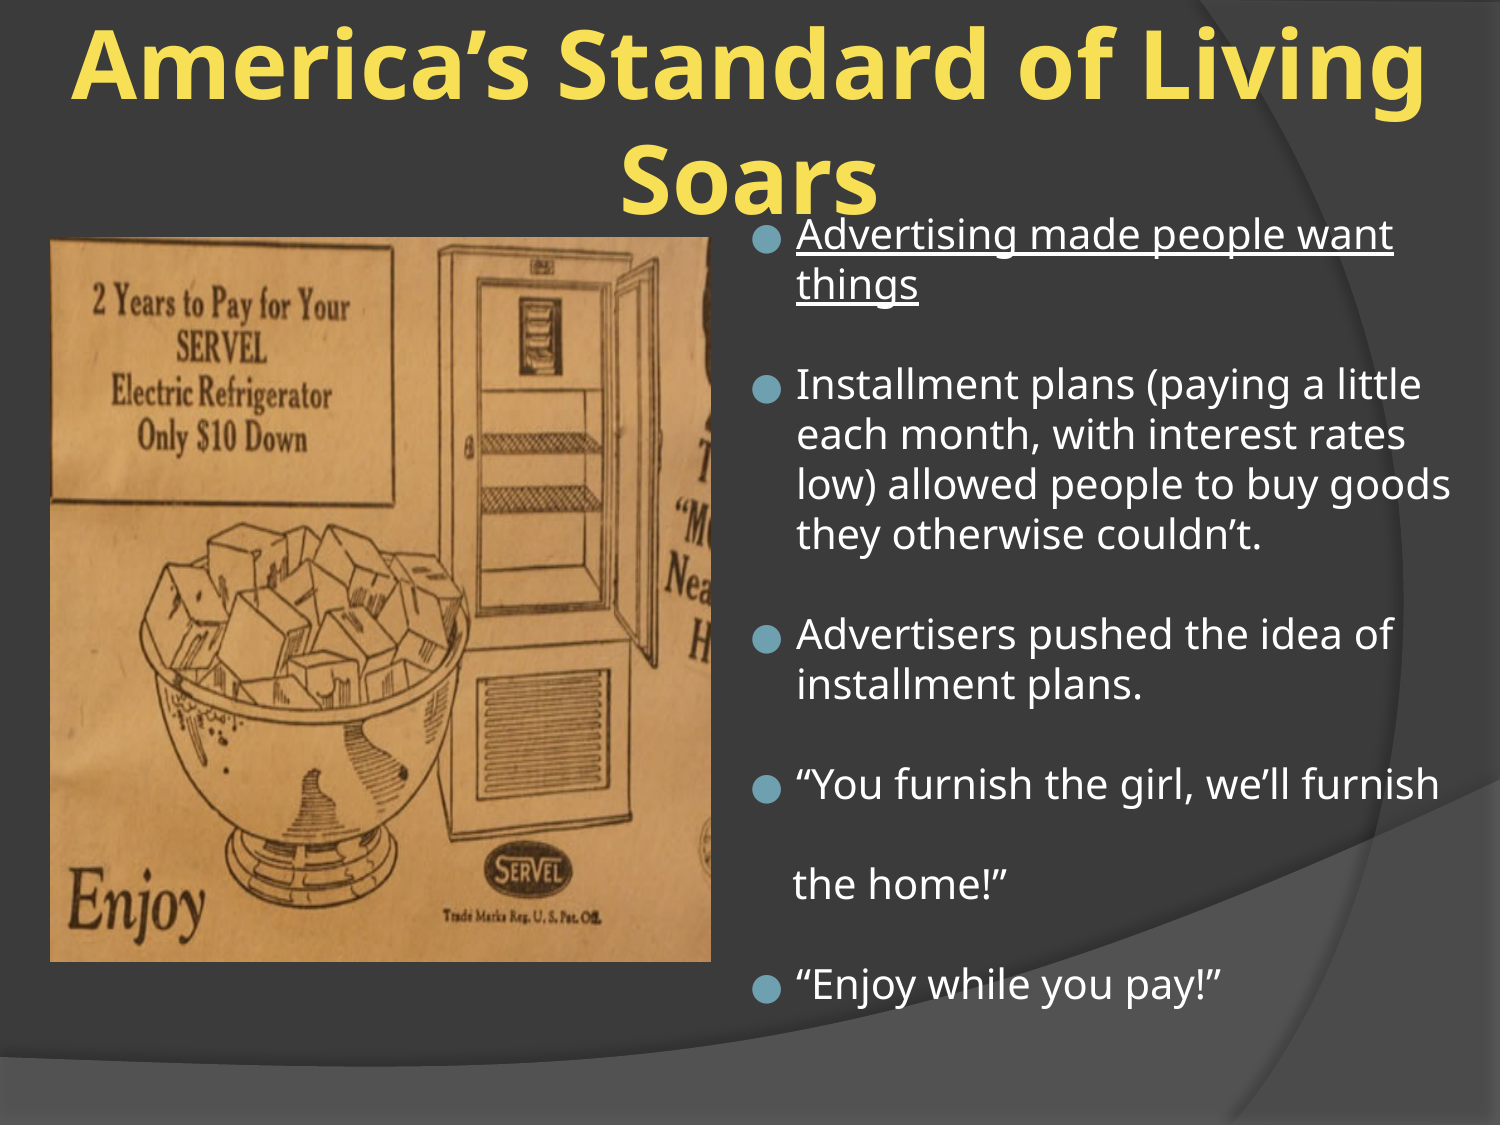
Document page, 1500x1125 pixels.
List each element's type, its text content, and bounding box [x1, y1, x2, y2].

list Advertising made people want things Installment plans (paying a little each month, with interest rates low) allowed people to buy goods they otherwise couldn’t. Advertisers pushed the idea of installment plans. “You furnish the girl, we’ll furnish the home!” “Enjoy while you pay!” [662, 200, 1475, 1115]
picture [49, 237, 711, 962]
title America’s Standard of Living Soars [24, 37, 1475, 200]
